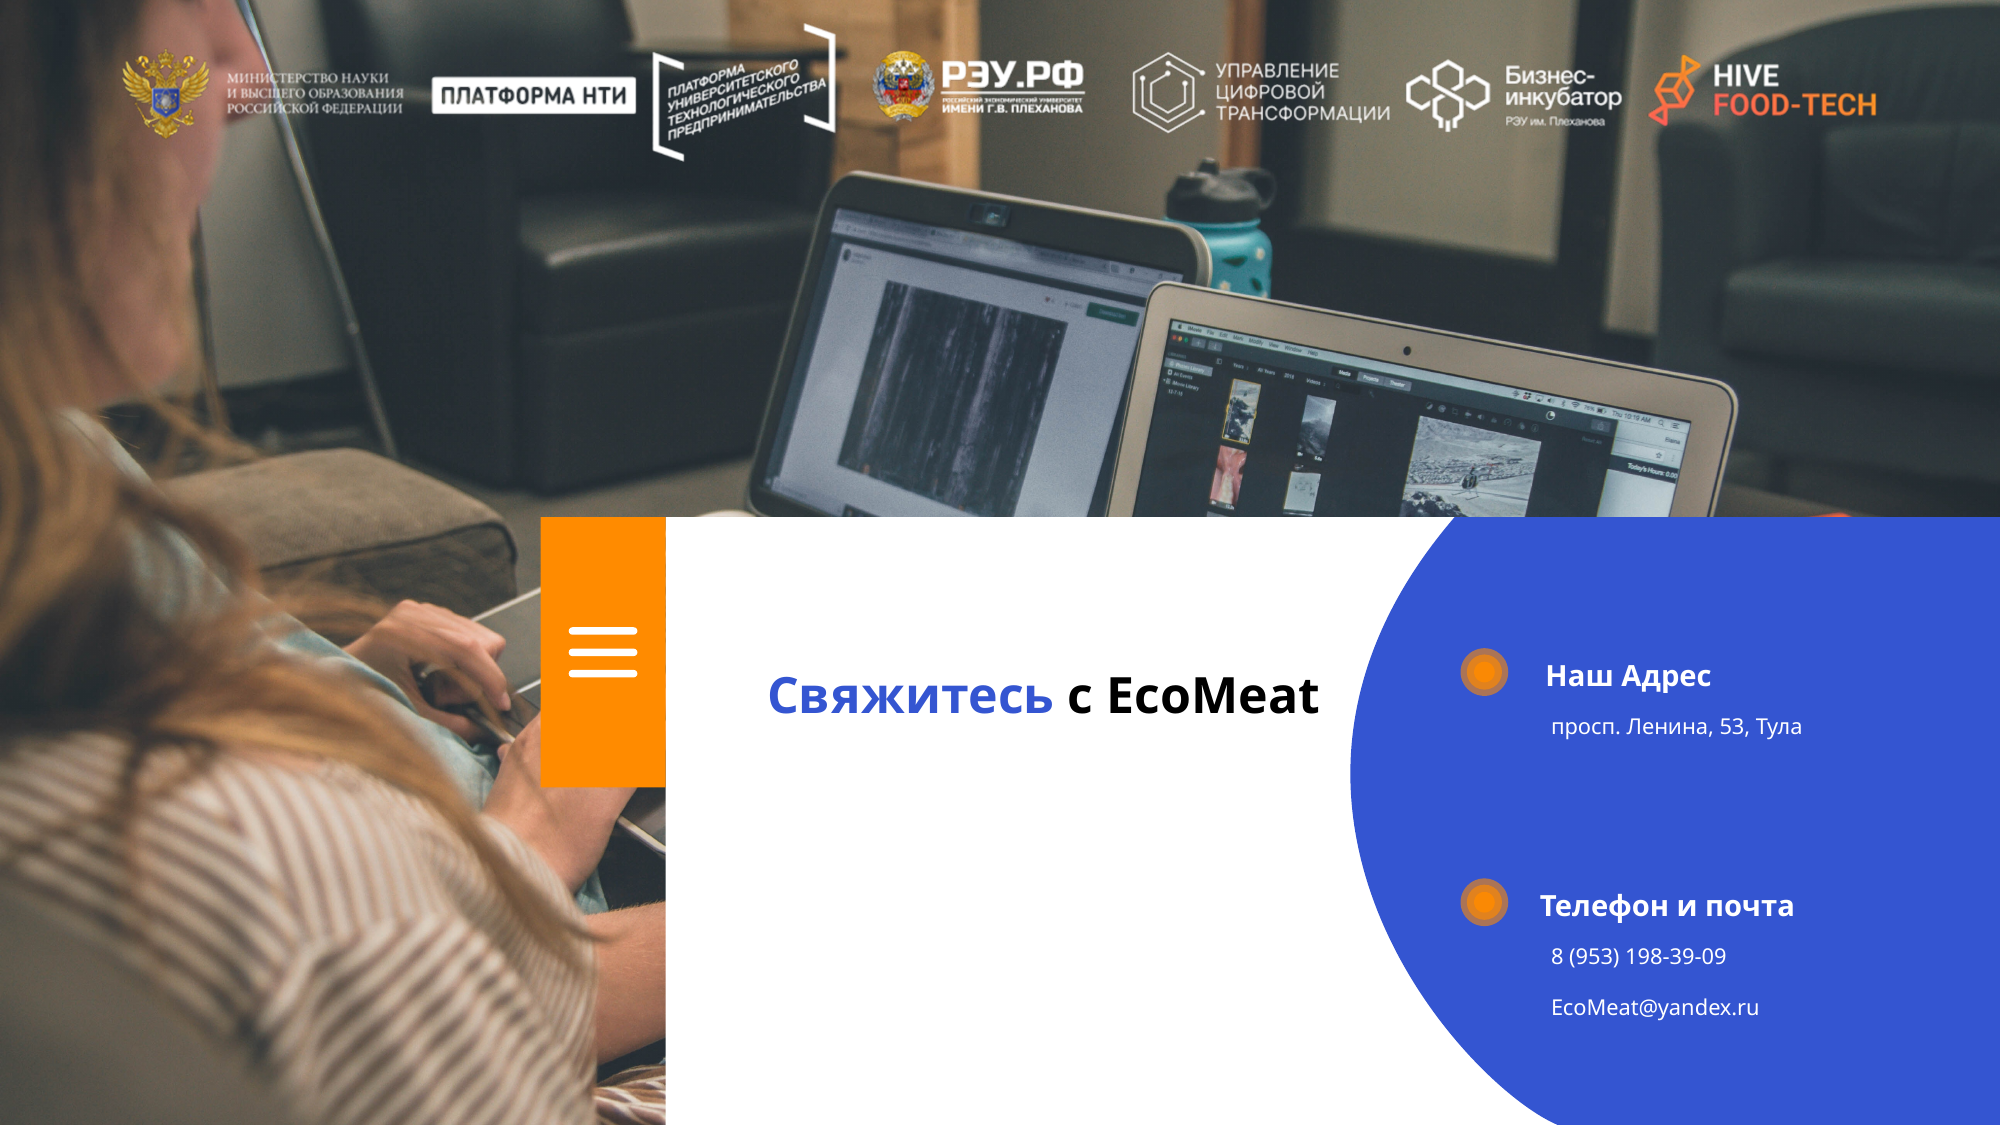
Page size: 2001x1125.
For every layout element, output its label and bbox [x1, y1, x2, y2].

text_box [540, 517, 666, 788]
text_box [1460, 878, 1962, 1054]
text_box [1460, 648, 1962, 747]
picture [0, 0, 2000, 1125]
